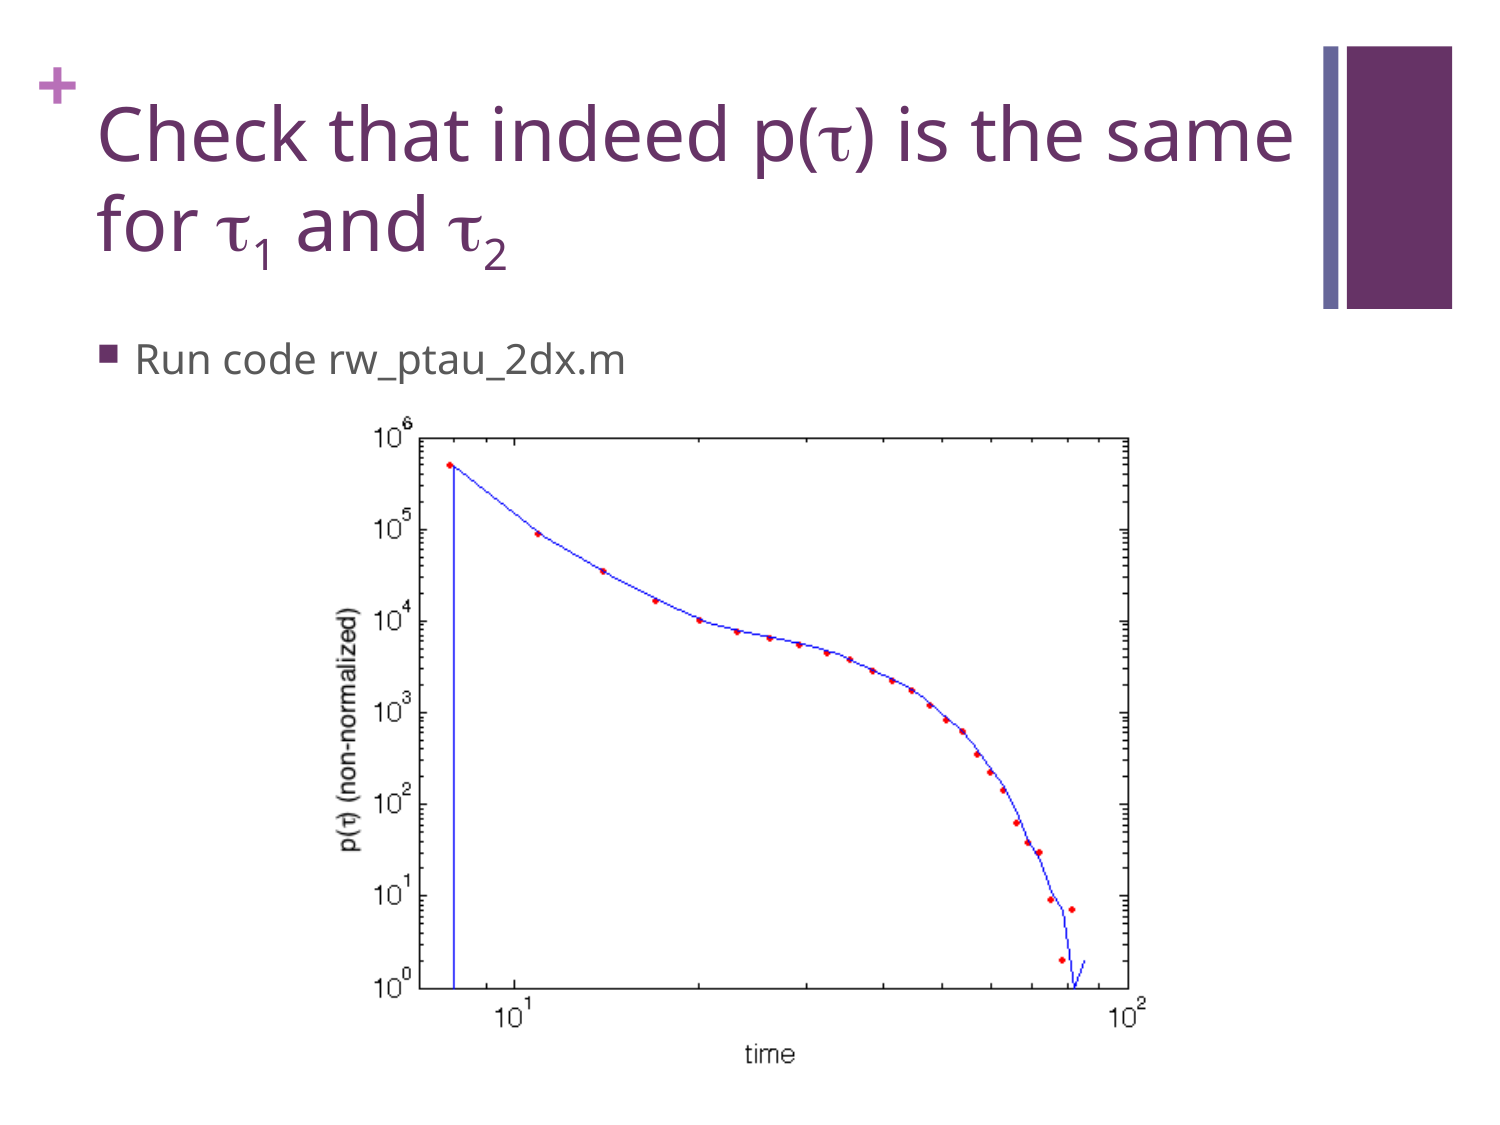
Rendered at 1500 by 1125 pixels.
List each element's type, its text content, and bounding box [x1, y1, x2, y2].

title Check that indeed p(t) is the same for t1 and t2 [81, 79, 1322, 263]
picture [312, 410, 1167, 1071]
list Run code rw_ptau_2dx.m [81, 324, 1322, 1005]
